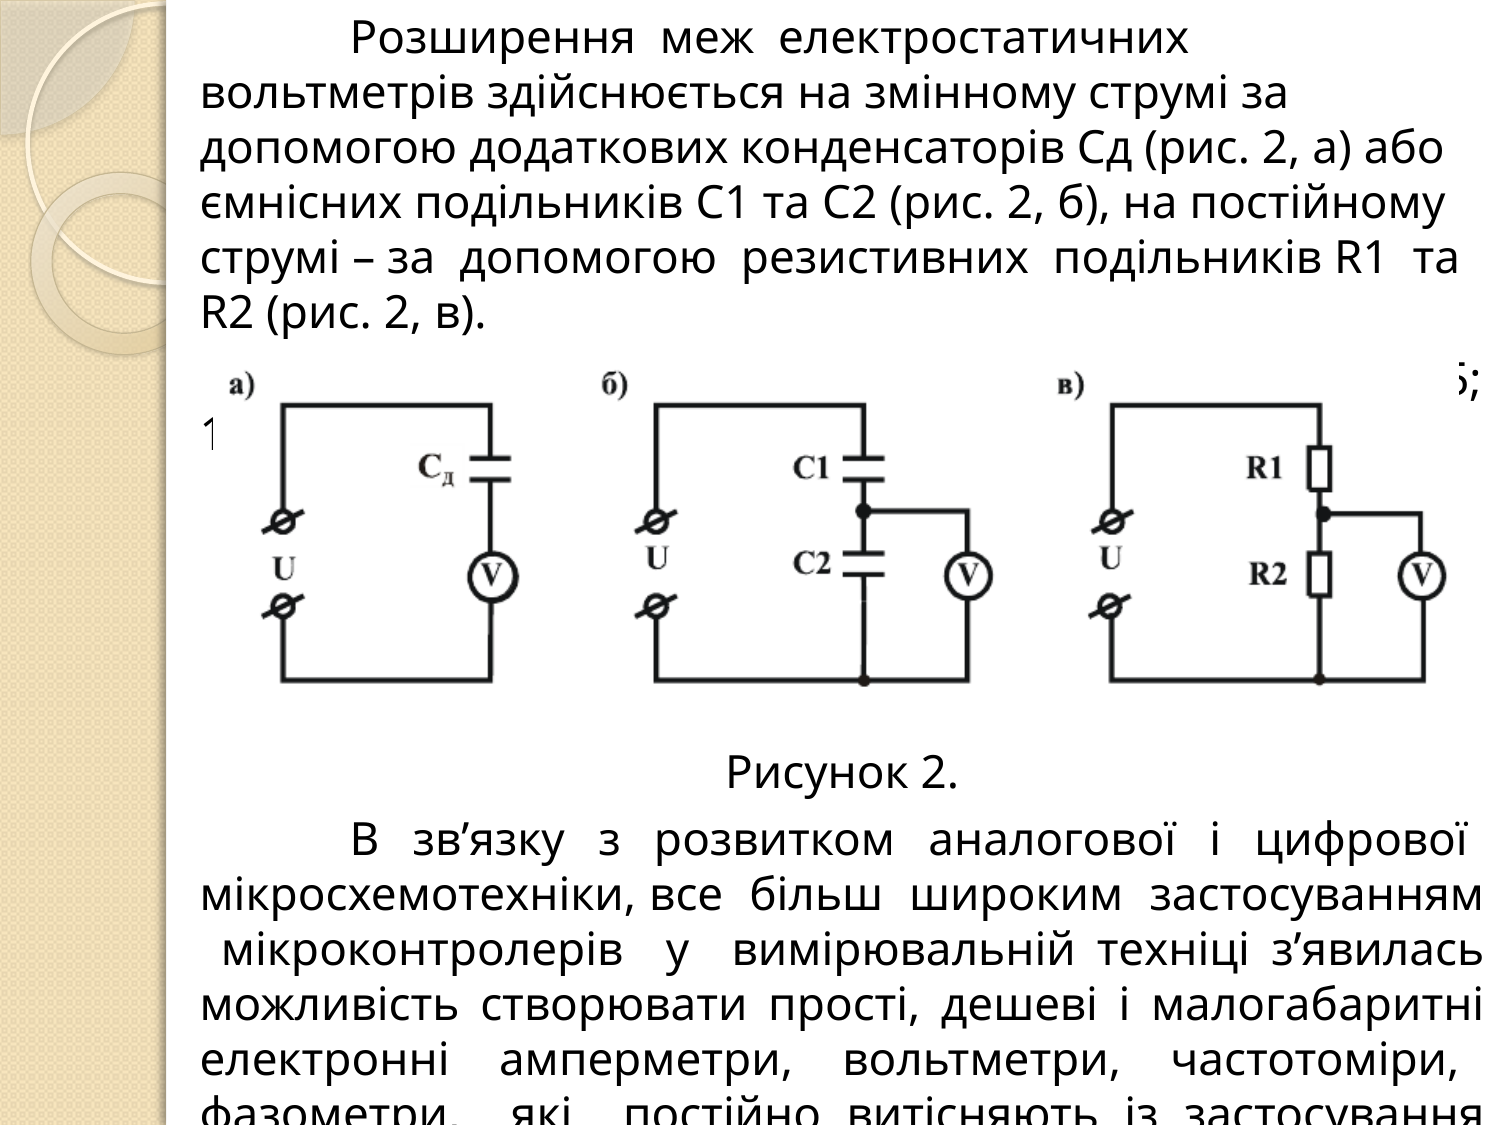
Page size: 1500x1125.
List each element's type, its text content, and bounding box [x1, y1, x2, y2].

picture [212, 361, 1459, 701]
list Розширення меж електростатичних вольтметрів здійснюється на змінному струмі за допомогою додаткових конденсаторів Cд (рис. 2, а) або ємнісних подільників C1 та C2 (рис. 2, б), на постійному струмі – за допомогою резистивних подільників R1 та R2 (рис. 2, в). Класи точності електростатичних вольтметрів 0,5; 1,0; 1,5. Рисунок 2. В зв’язку з розвитком аналогової і цифрової мікросхемотехніки, все більш широким застосуванням мікроконтролерів у вимірювальній техніці з’явилась можливість створювати прості, дешеві і малогабаритні електронні амперметри, вольтметри, частотоміри, фазометри, які постійно витісняють із застосування електромеханічні прилади. [171, 0, 1500, 1025]
